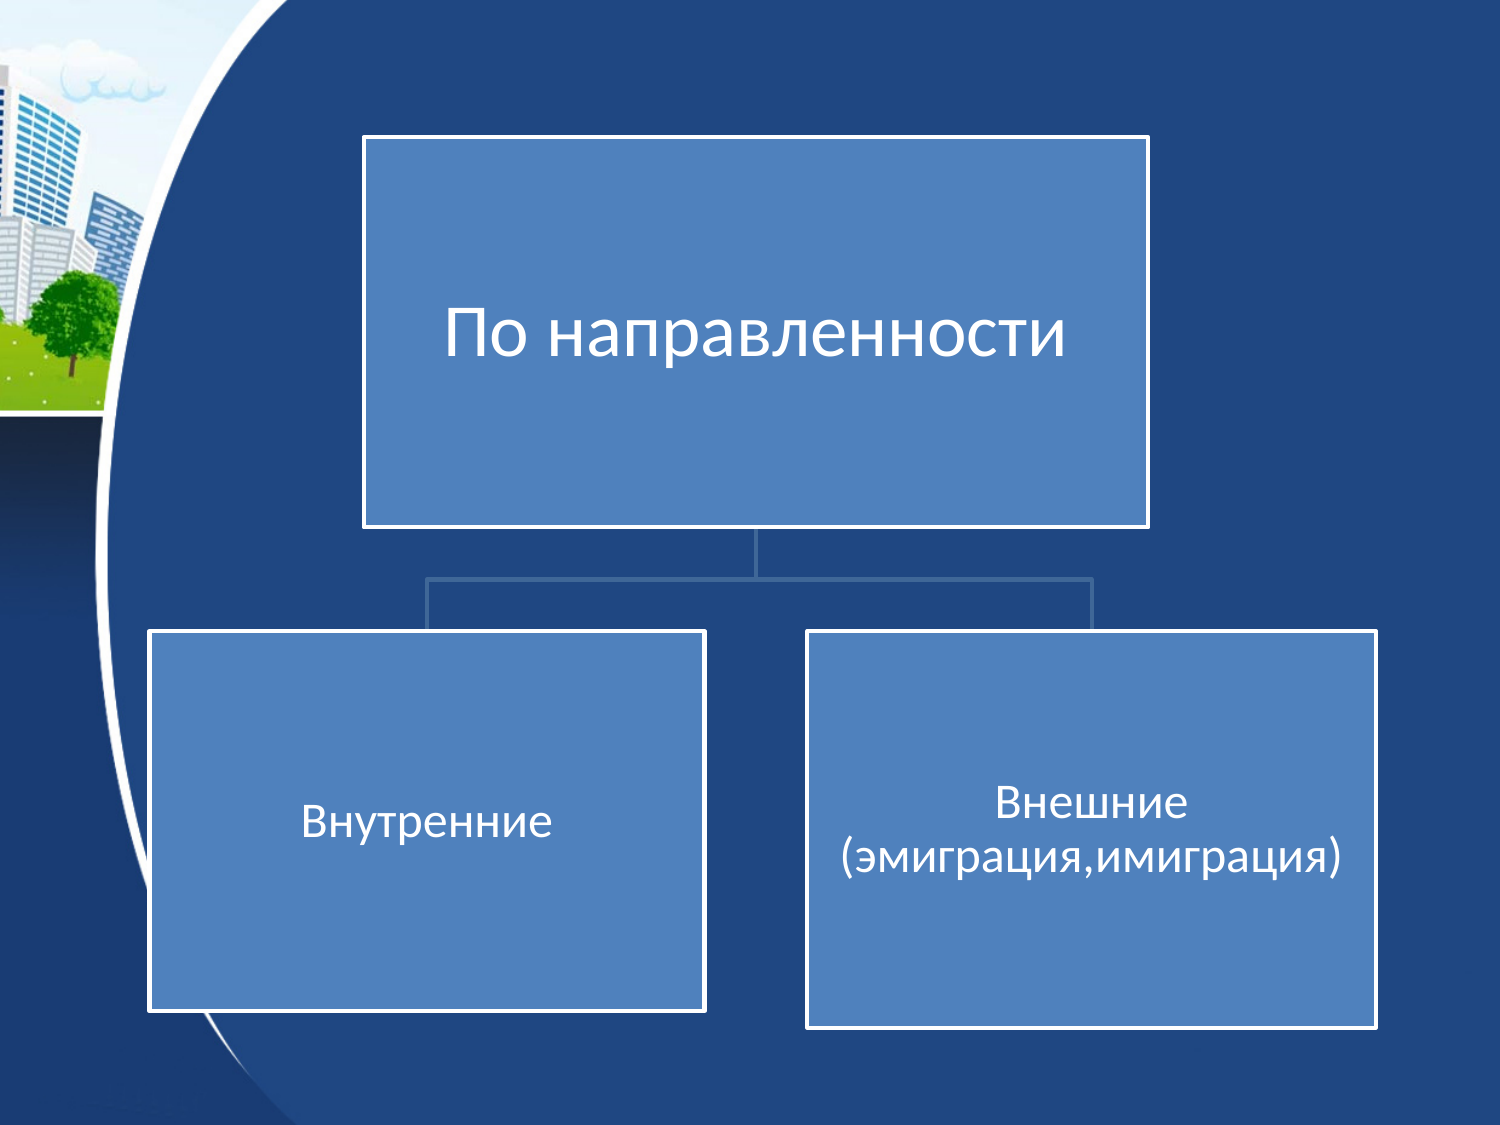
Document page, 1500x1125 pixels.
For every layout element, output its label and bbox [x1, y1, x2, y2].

picture [0, 0, 1500, 1125]
list [88, 136, 1438, 1029]
